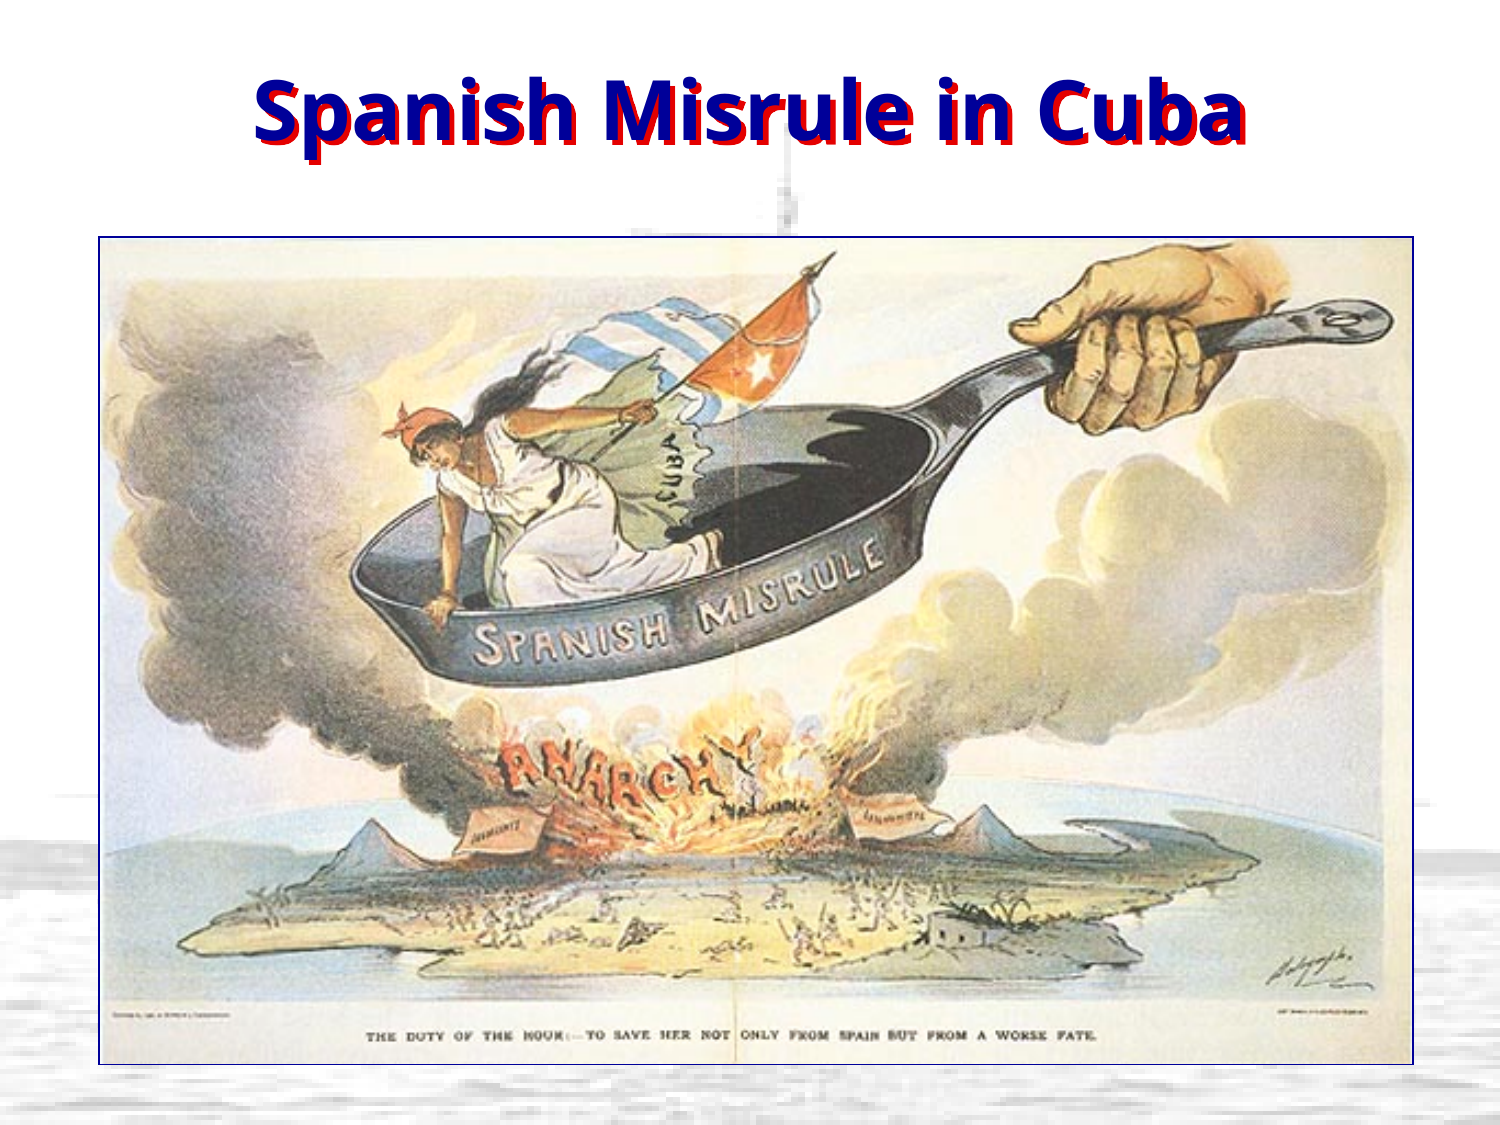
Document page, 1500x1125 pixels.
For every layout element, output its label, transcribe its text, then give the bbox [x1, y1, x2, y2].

text_box Spanish Misrule in Cuba [62, 50, 1438, 165]
picture [99, 237, 1413, 1064]
